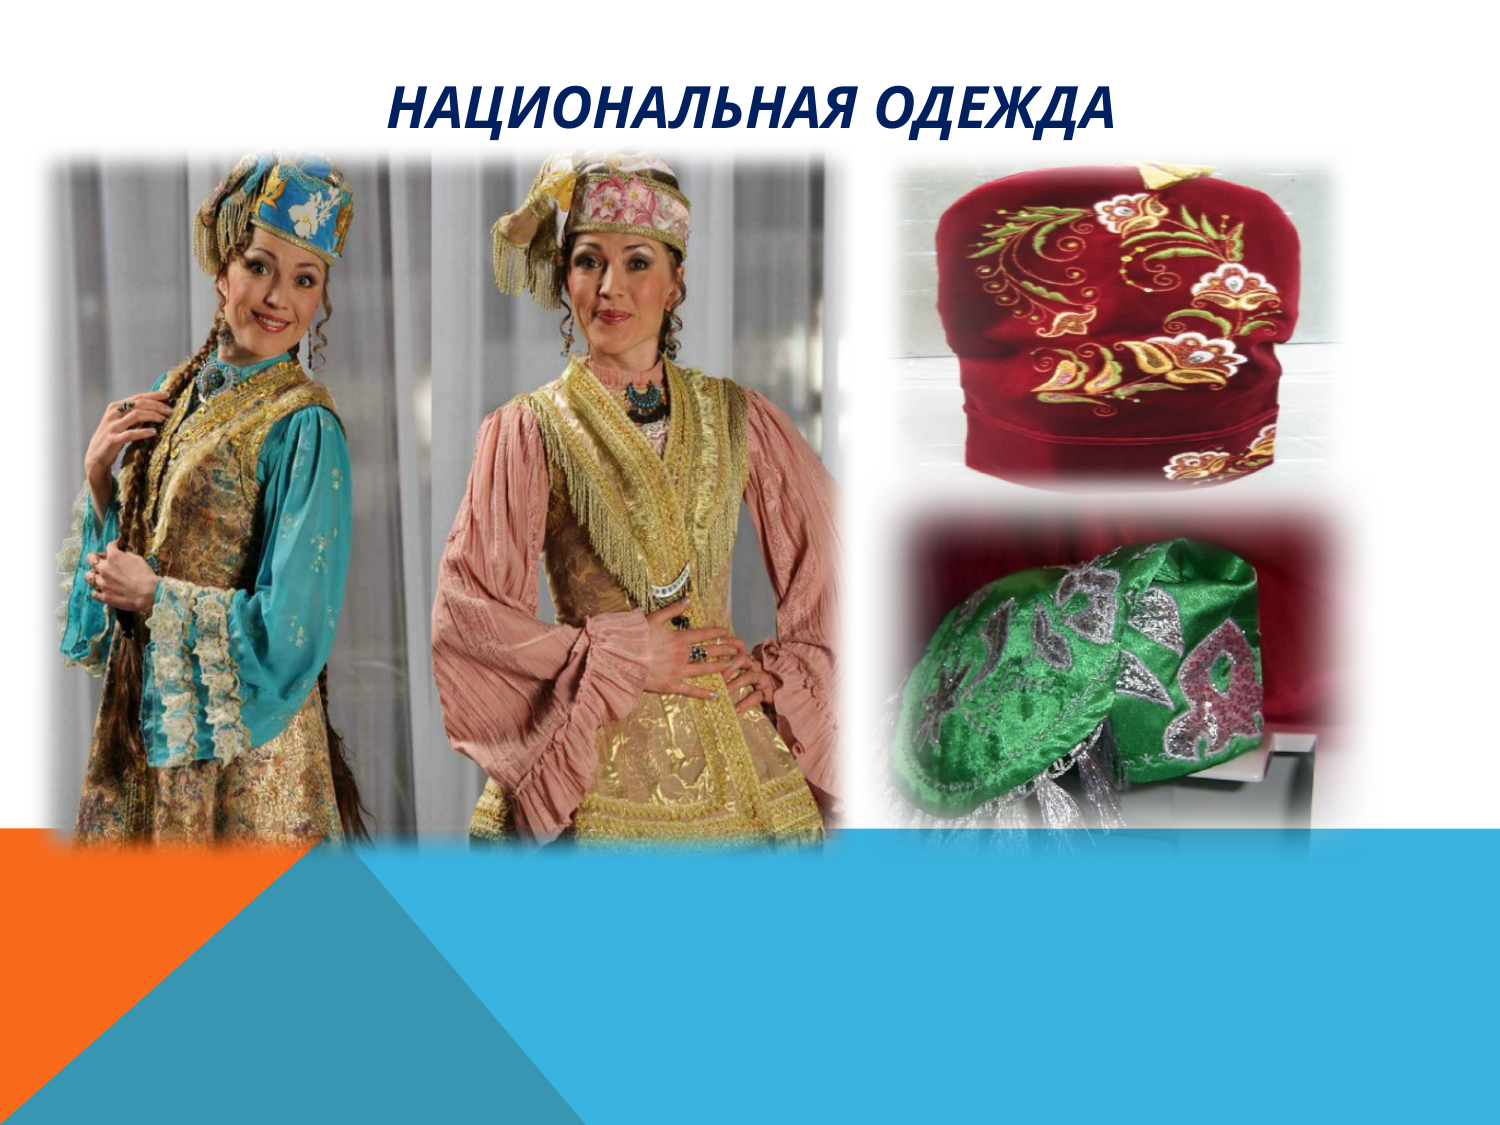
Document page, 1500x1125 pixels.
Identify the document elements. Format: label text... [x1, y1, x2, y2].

picture [856, 148, 1383, 870]
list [29, 142, 857, 865]
title Национальная одежда [135, 60, 1369, 150]
